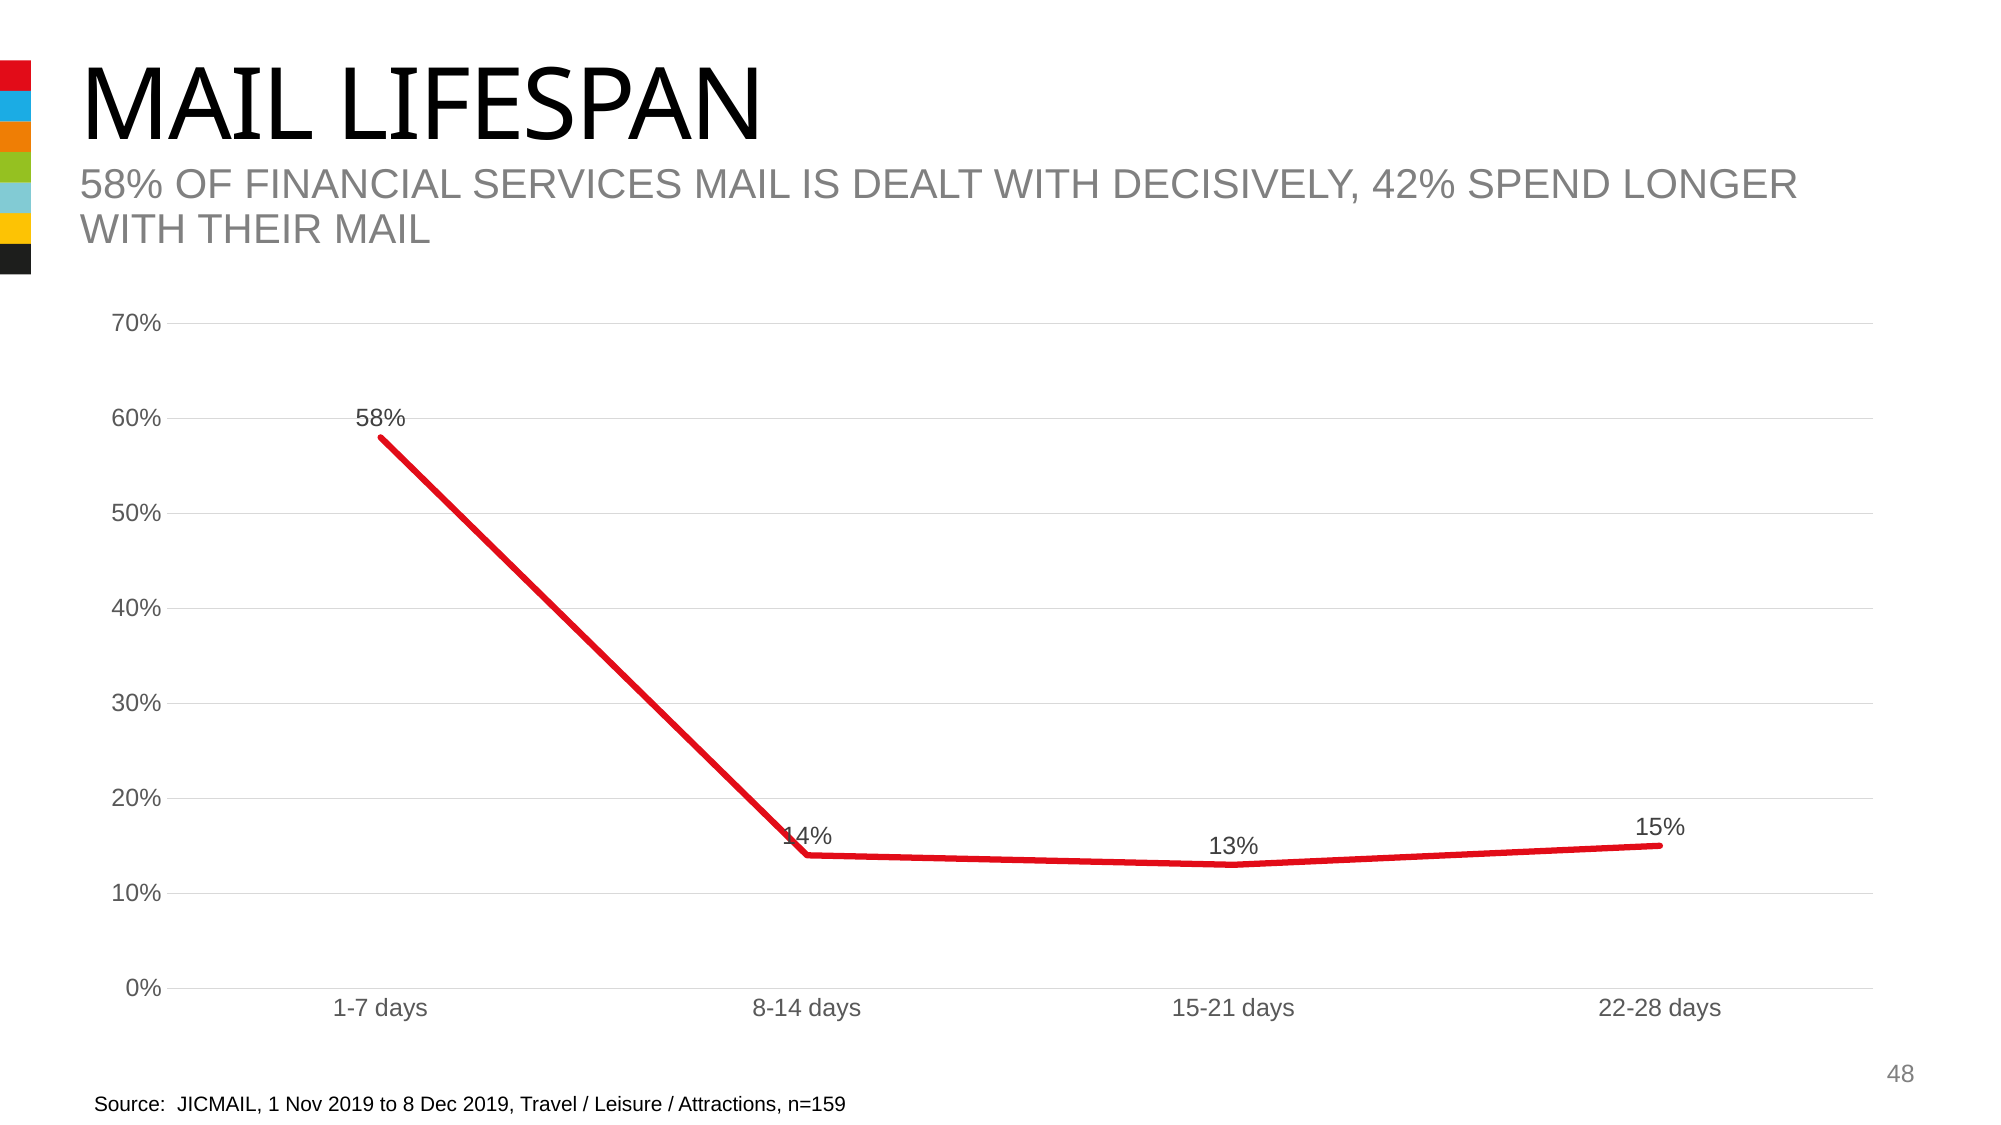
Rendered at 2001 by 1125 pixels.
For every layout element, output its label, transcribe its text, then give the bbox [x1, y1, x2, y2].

list 58% of financial services mail is dealt with decisively, 42% spend longer with their mail [79, 162, 1915, 207]
chart [74, 295, 1910, 1036]
text_box Source: JICMAIL, 1 Nov 2019 to 8 Dec 2019, Travel / Leisure / Attractions, n=159 [79, 1083, 861, 1123]
slide_number 48 [1845, 1057, 1915, 1087]
title Mail lifespan [79, 67, 1910, 146]
